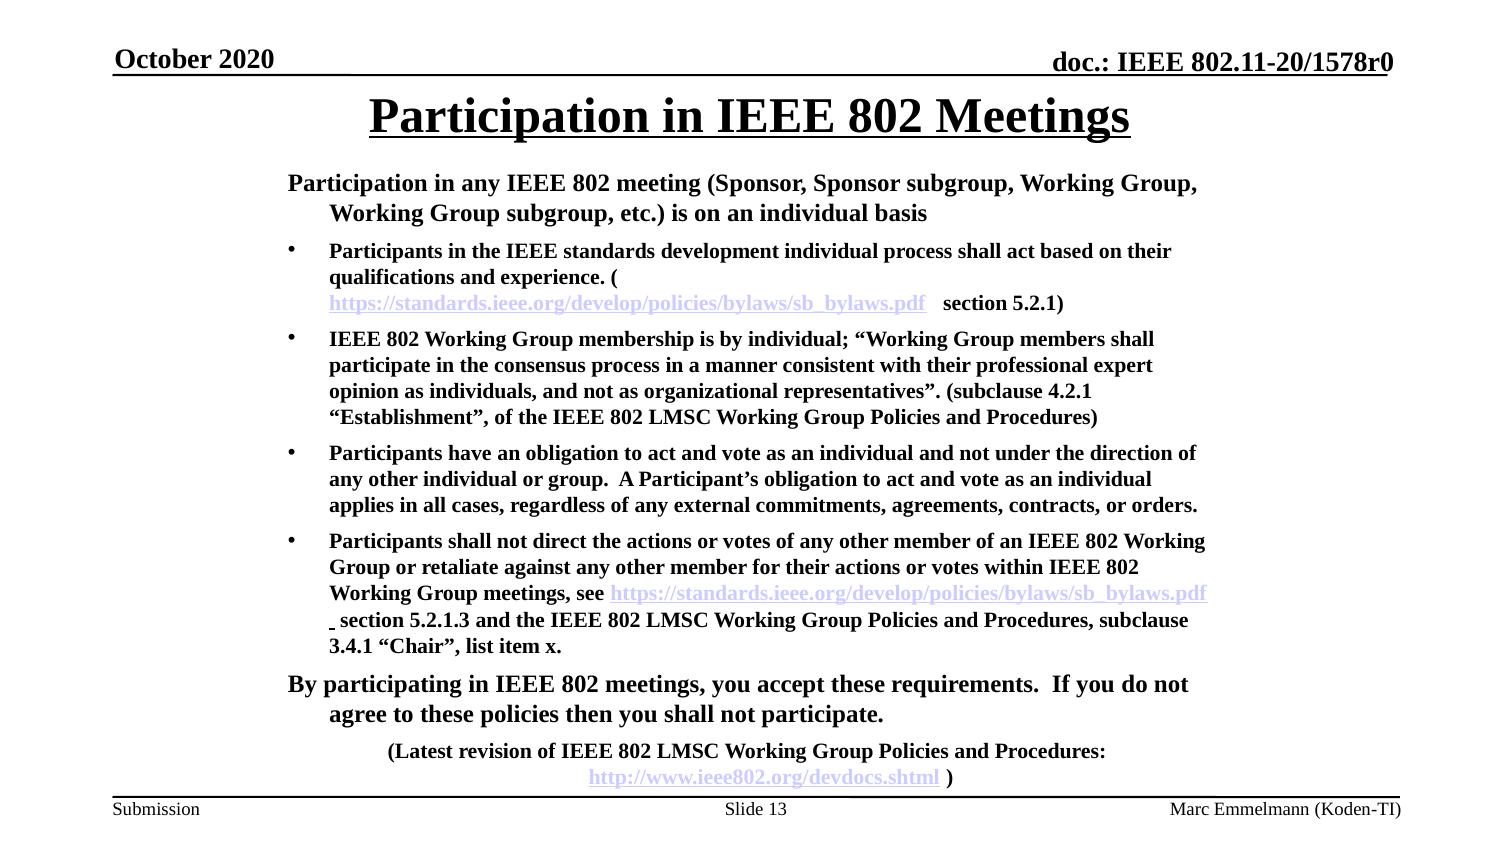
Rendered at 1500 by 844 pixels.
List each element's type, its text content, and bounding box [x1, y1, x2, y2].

list Participation in any IEEE 802 meeting (Sponsor, Sponsor subgroup, Working Group, Working Group subgroup, etc.) is on an individual basis Participants in the IEEE standards development individual process shall act based on their qualifications and experience. (https://standards.ieee.org/develop/policies/bylaws/sb_bylaws.pdf section 5.2.1) IEEE 802 Working Group membership is by individual; “Working Group members shall participate in the consensus process in a manner consistent with their professional expert opinion as individuals, and not as organizational representatives”. (subclause 4.2.1 “Establishment”, of the IEEE 802 LMSC Working Group Policies and Procedures) Participants have an obligation to act and vote as an individual and not under the direction of any other individual or group. A Participant’s obligation to act and vote as an individual applies in all cases, regardless of any external commitments, agreements, contracts, or orders. Participants shall not direct the actions or votes of any other member of an IEEE 802 Working Group or retaliate against any other member for their actions or votes within IEEE 802 Working Group meetings, see https://standards.ieee.org/develop/policies/bylaws/sb_bylaws.pdf section 5.2.1.3 and the IEEE 802 LMSC Working Group Policies and Procedures, subclause 3.4.1 “Chair”, list item x. By participating in IEEE 802 meetings, you accept these requirements. If you do not agree to these policies then you shall not participate. (Latest revision of IEEE 802 LMSC Working Group Policies and Procedures: http://www.ieee802.org/devdocs.shtml ) [271, 159, 1229, 666]
slide_number Slide 13 [712, 796, 800, 842]
footer Marc Emmelmann (Koden-TI) [878, 796, 1402, 820]
title Participation in IEEE 802 Meetings [271, 46, 1229, 159]
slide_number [114, 40, 423, 75]
